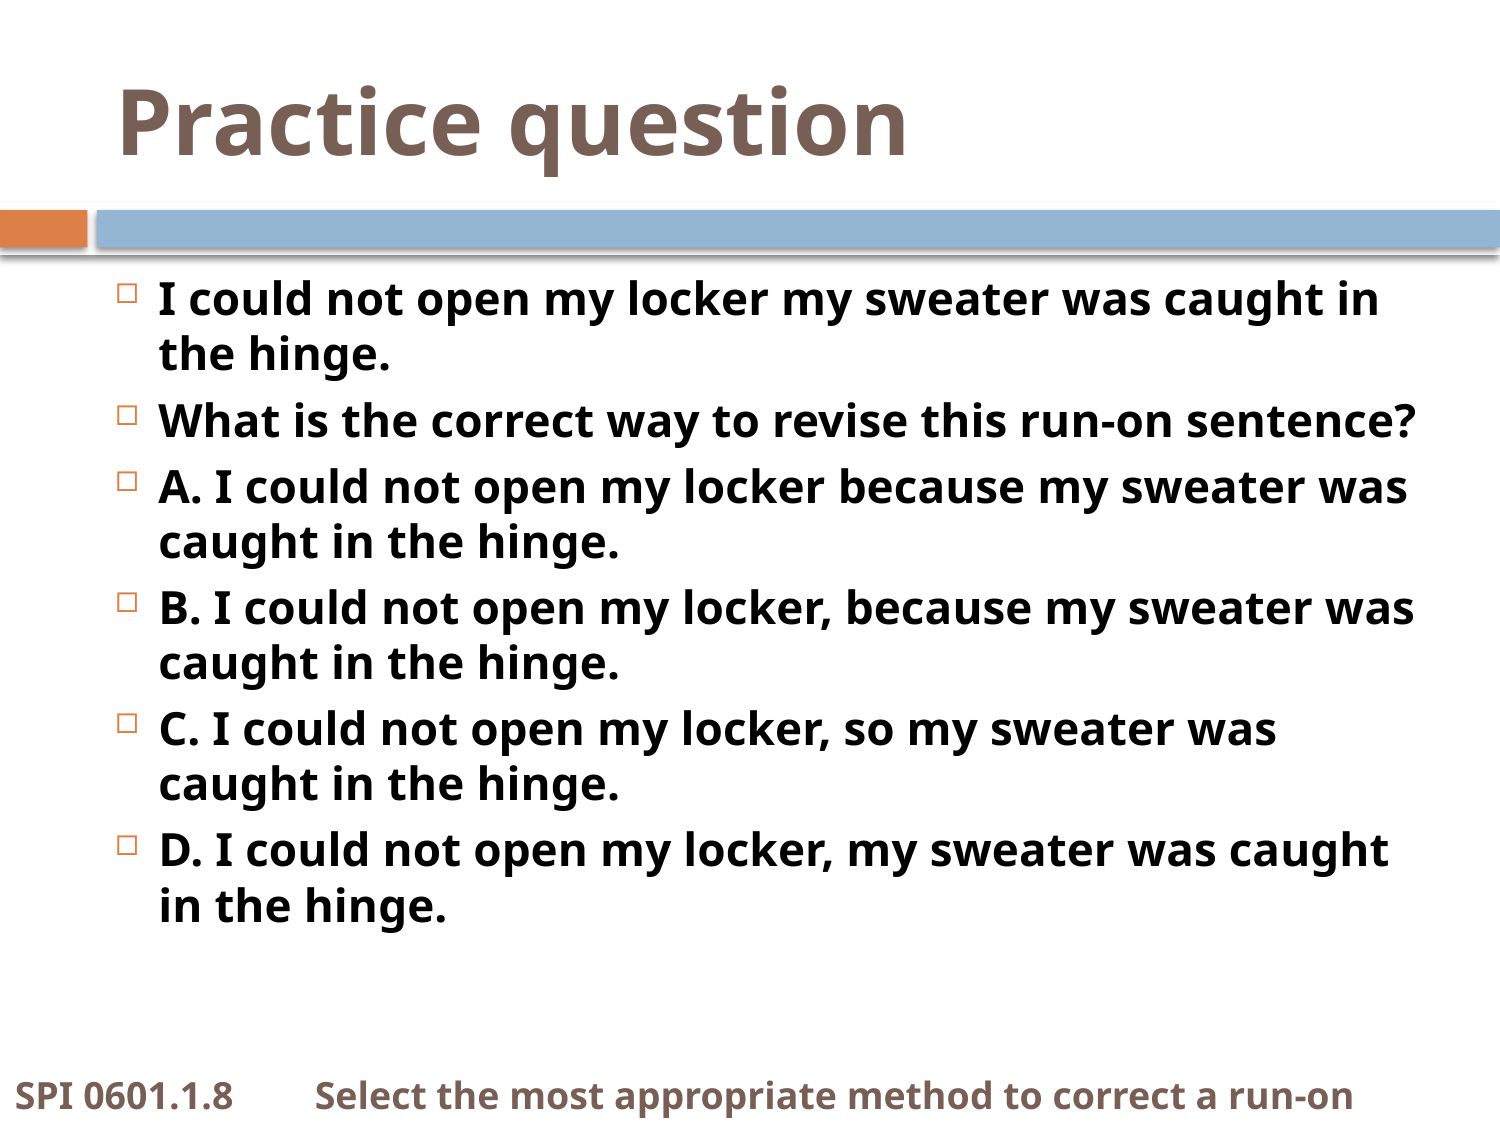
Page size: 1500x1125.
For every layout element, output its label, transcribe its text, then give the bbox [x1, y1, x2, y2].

title Practice question [100, 37, 1438, 200]
text_box SPI 0601.1.8 Select the most appropriate method to correct a run-on sentence. [0, 1064, 1500, 1125]
list I could not open my locker my sweater was caught in the hinge. What is the correct way to revise this run-on sentence? A. I could not open my locker because my sweater was caught in the hinge. B. I could not open my locker, because my sweater was caught in the hinge. C. I could not open my locker, so my sweater was caught in the hinge. D. I could not open my locker, my sweater was caught in the hinge. [100, 262, 1438, 1000]
